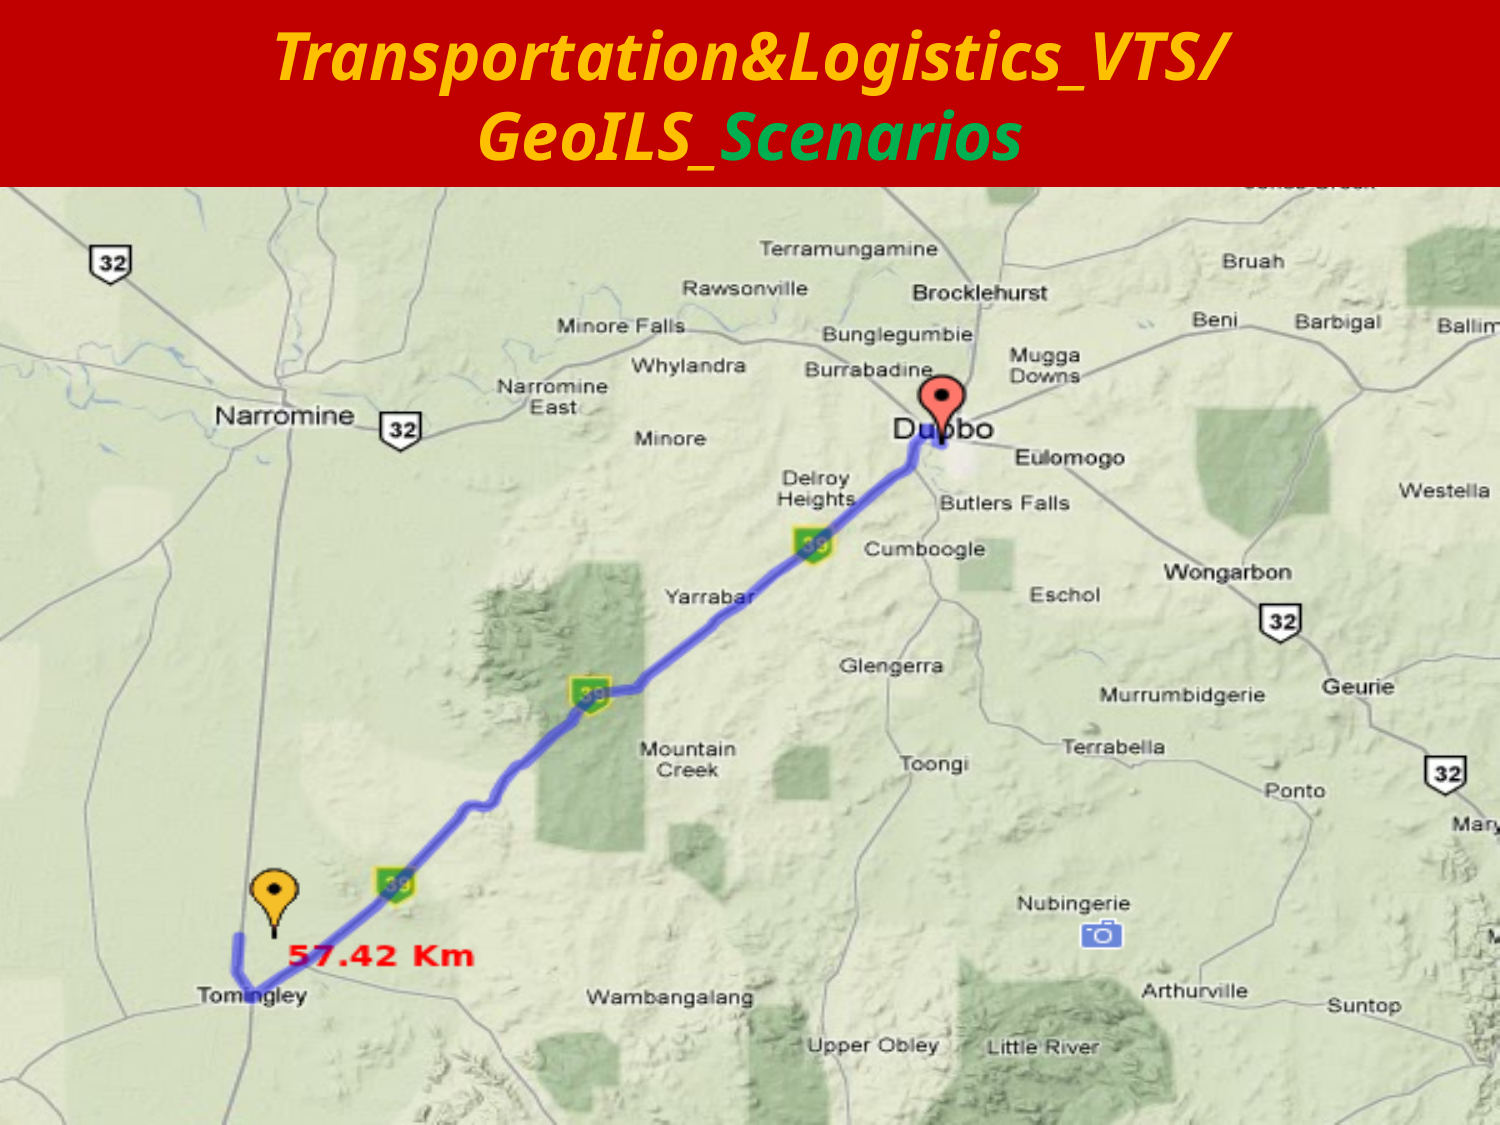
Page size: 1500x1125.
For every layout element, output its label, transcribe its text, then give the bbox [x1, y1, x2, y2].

title Transportation&Logistics_VTS/GeoILS_Scenarios [0, 0, 1500, 187]
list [0, 187, 1500, 1125]
